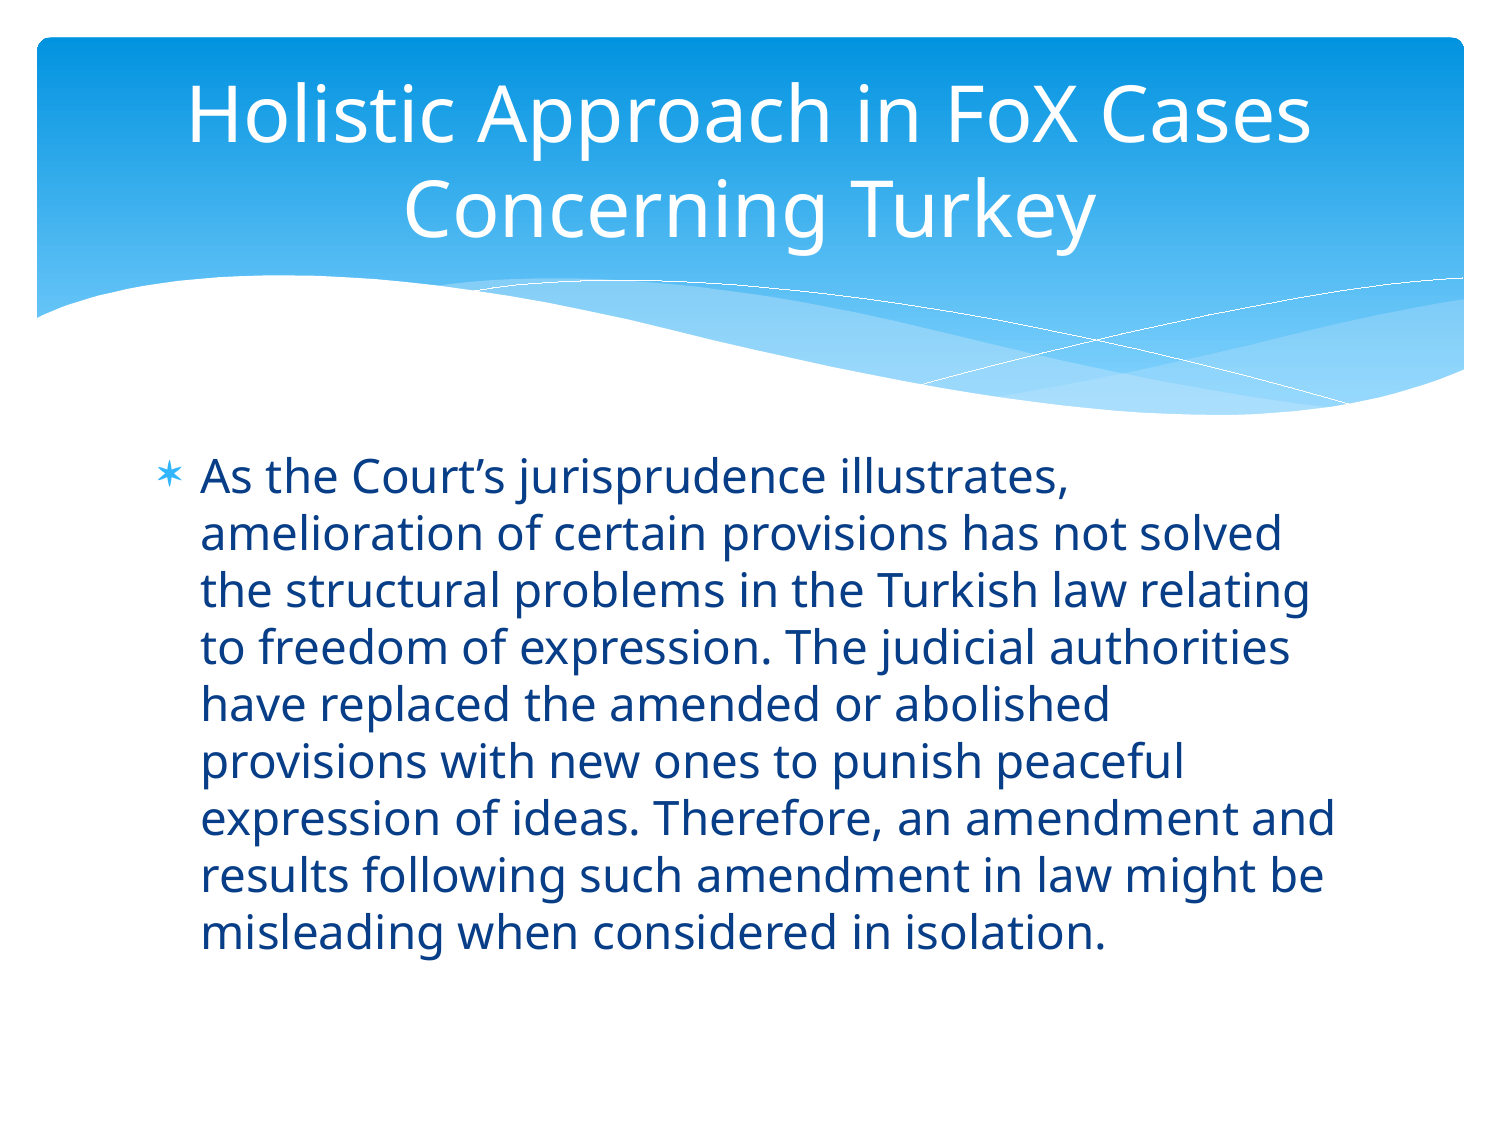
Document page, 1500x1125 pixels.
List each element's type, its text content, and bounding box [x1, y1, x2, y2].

list As the Court’s jurisprudence illustrates, amelioration of certain provisions has not solved the structural problems in the Turkish law relating to freedom of expression. The judicial authorities have replaced the amended or abolished provisions with new ones to punish peaceful expression of ideas. Therefore, an amendment and results following such amendment in law might be misleading when considered in isolation. [143, 438, 1359, 1005]
title Holistic Approach in FoX Cases Concerning Turkey [75, 55, 1425, 261]
